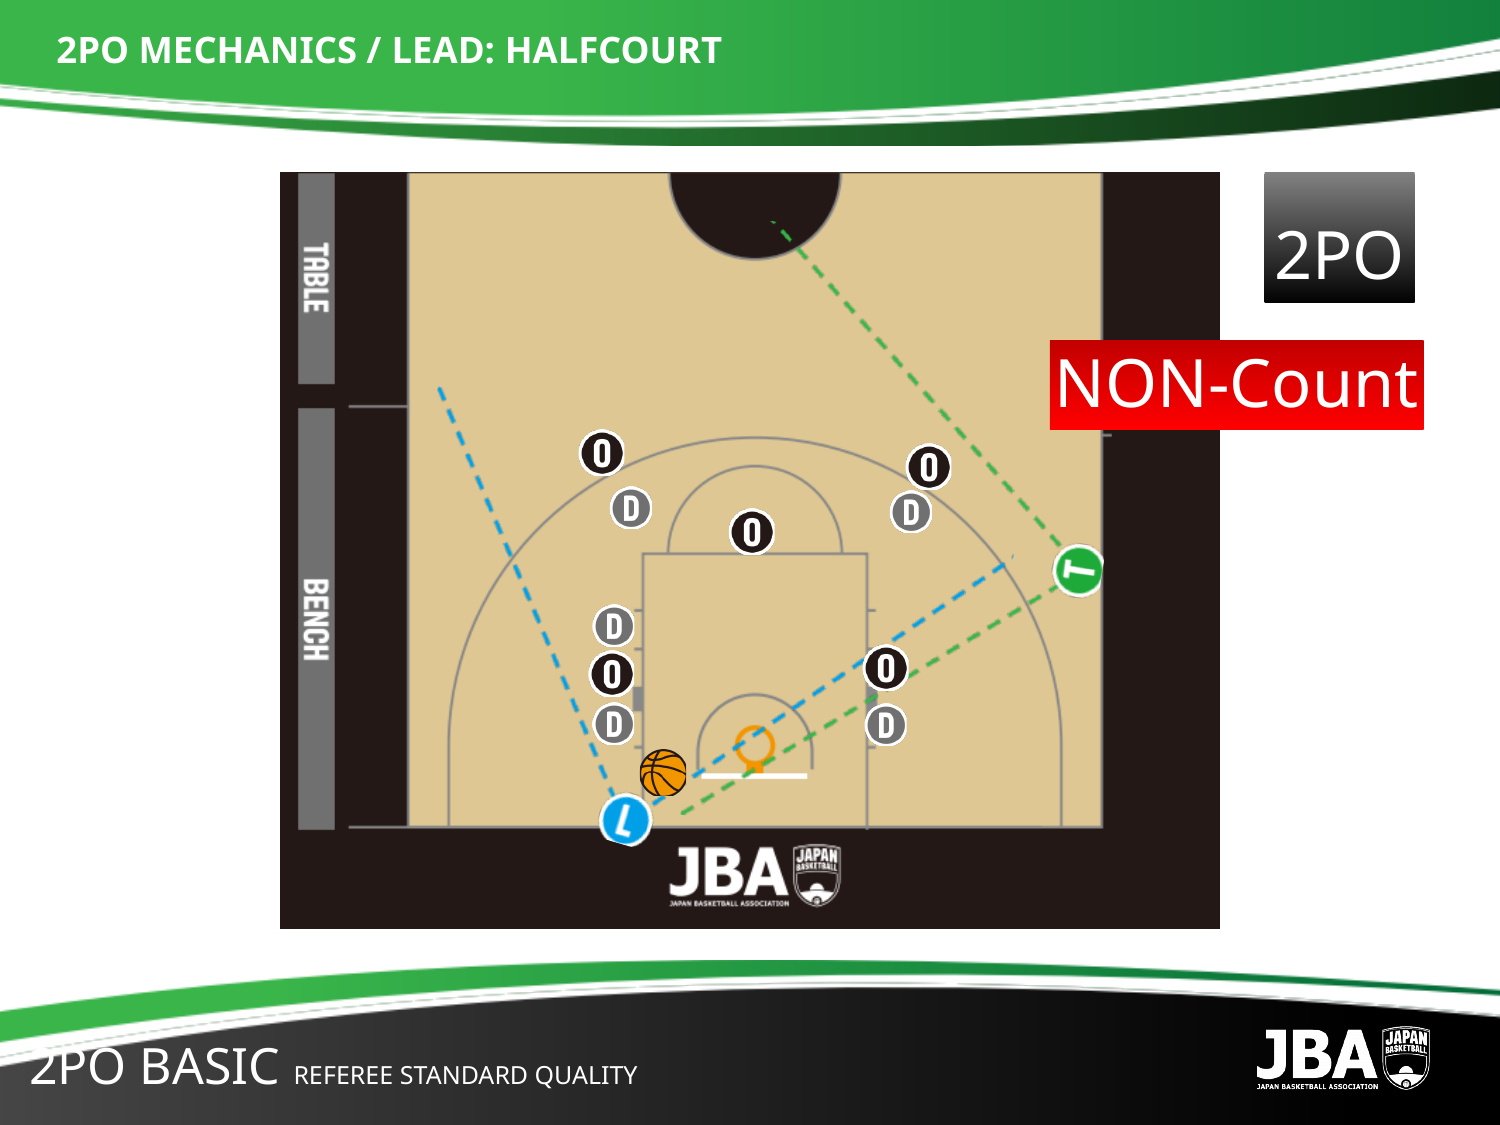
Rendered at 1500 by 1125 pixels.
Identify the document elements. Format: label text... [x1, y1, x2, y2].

picture [864, 703, 907, 746]
picture [279, 172, 1221, 929]
picture [862, 644, 909, 691]
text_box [774, 216, 1376, 926]
text_box 2PO [1264, 172, 1415, 303]
picture [728, 508, 775, 555]
picture [592, 604, 635, 647]
picture [639, 749, 687, 797]
picture [609, 486, 653, 529]
picture [889, 443, 952, 533]
text_box NON-Count [1380, 340, 1424, 430]
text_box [324, 454, 926, 1125]
picture [587, 650, 635, 697]
picture [591, 702, 635, 746]
picture [1257, 1026, 1430, 1090]
title 2PO MECHANICS / LEAD: HALFCOURT [41, 19, 1459, 79]
